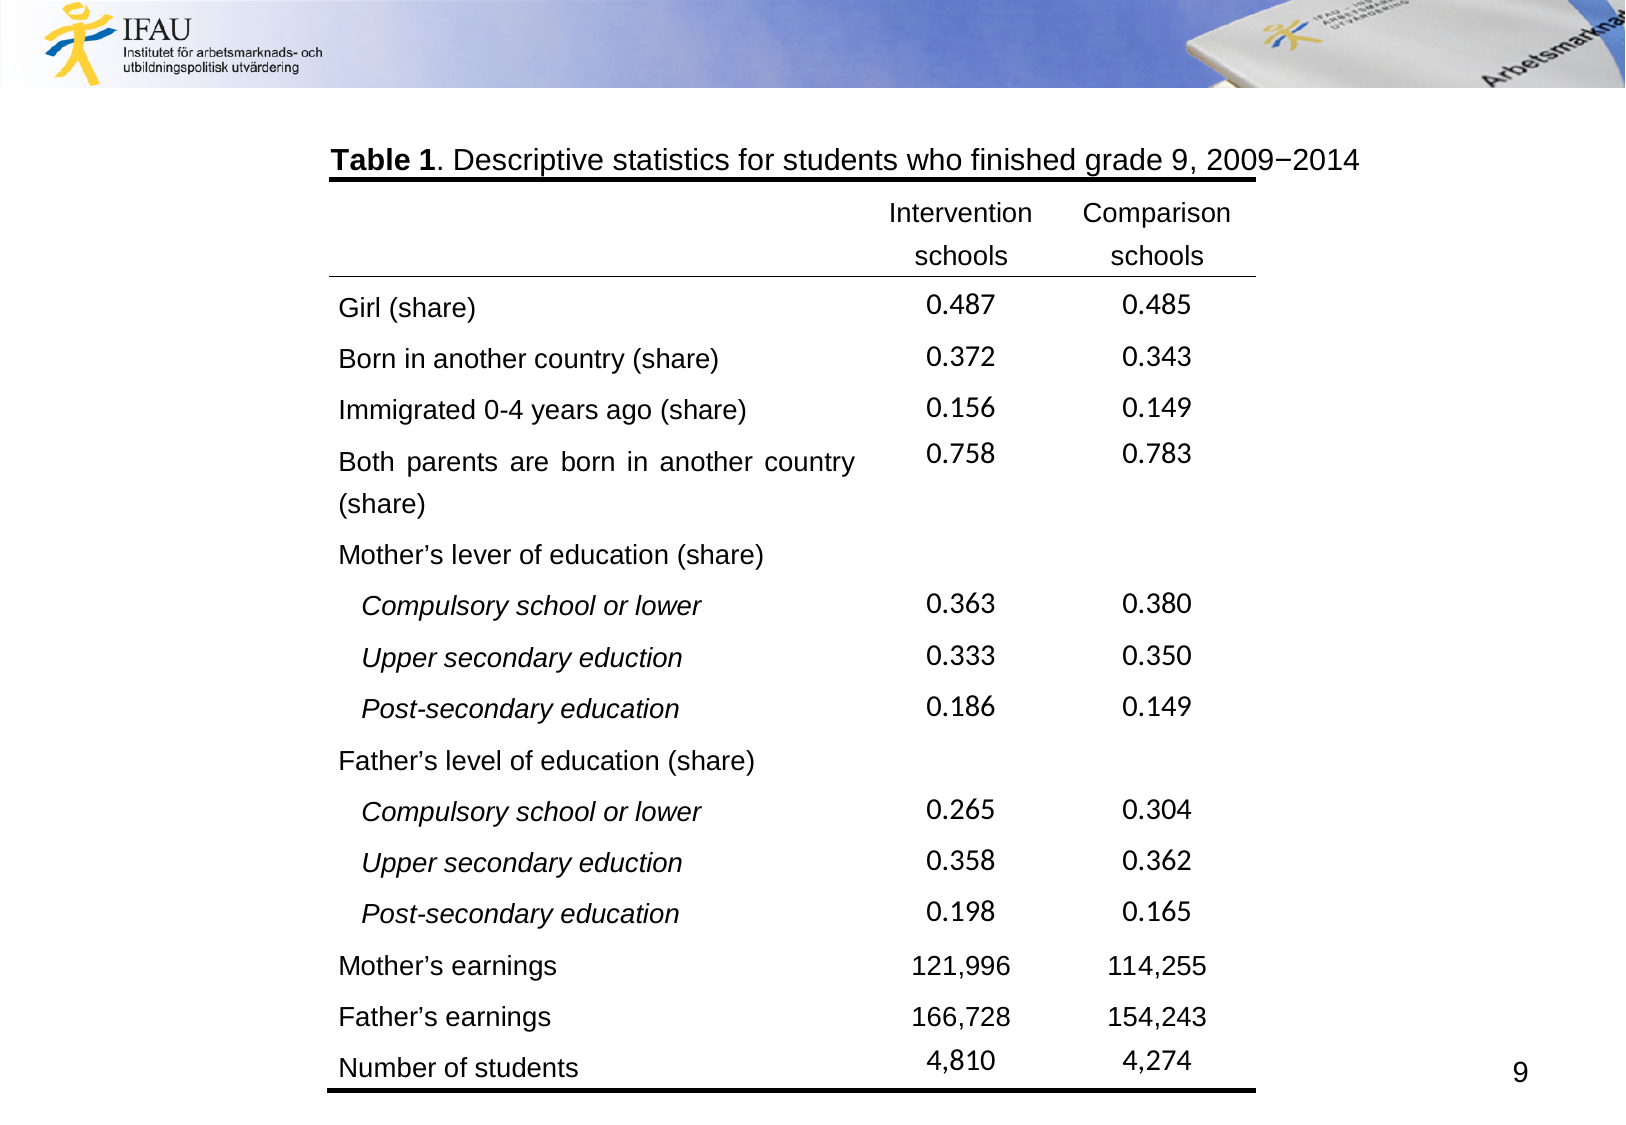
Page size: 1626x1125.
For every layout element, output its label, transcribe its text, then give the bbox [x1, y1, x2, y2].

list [319, 141, 1417, 1125]
picture [0, 0, 1625, 88]
slide_number 9 [1421, 1045, 1544, 1124]
